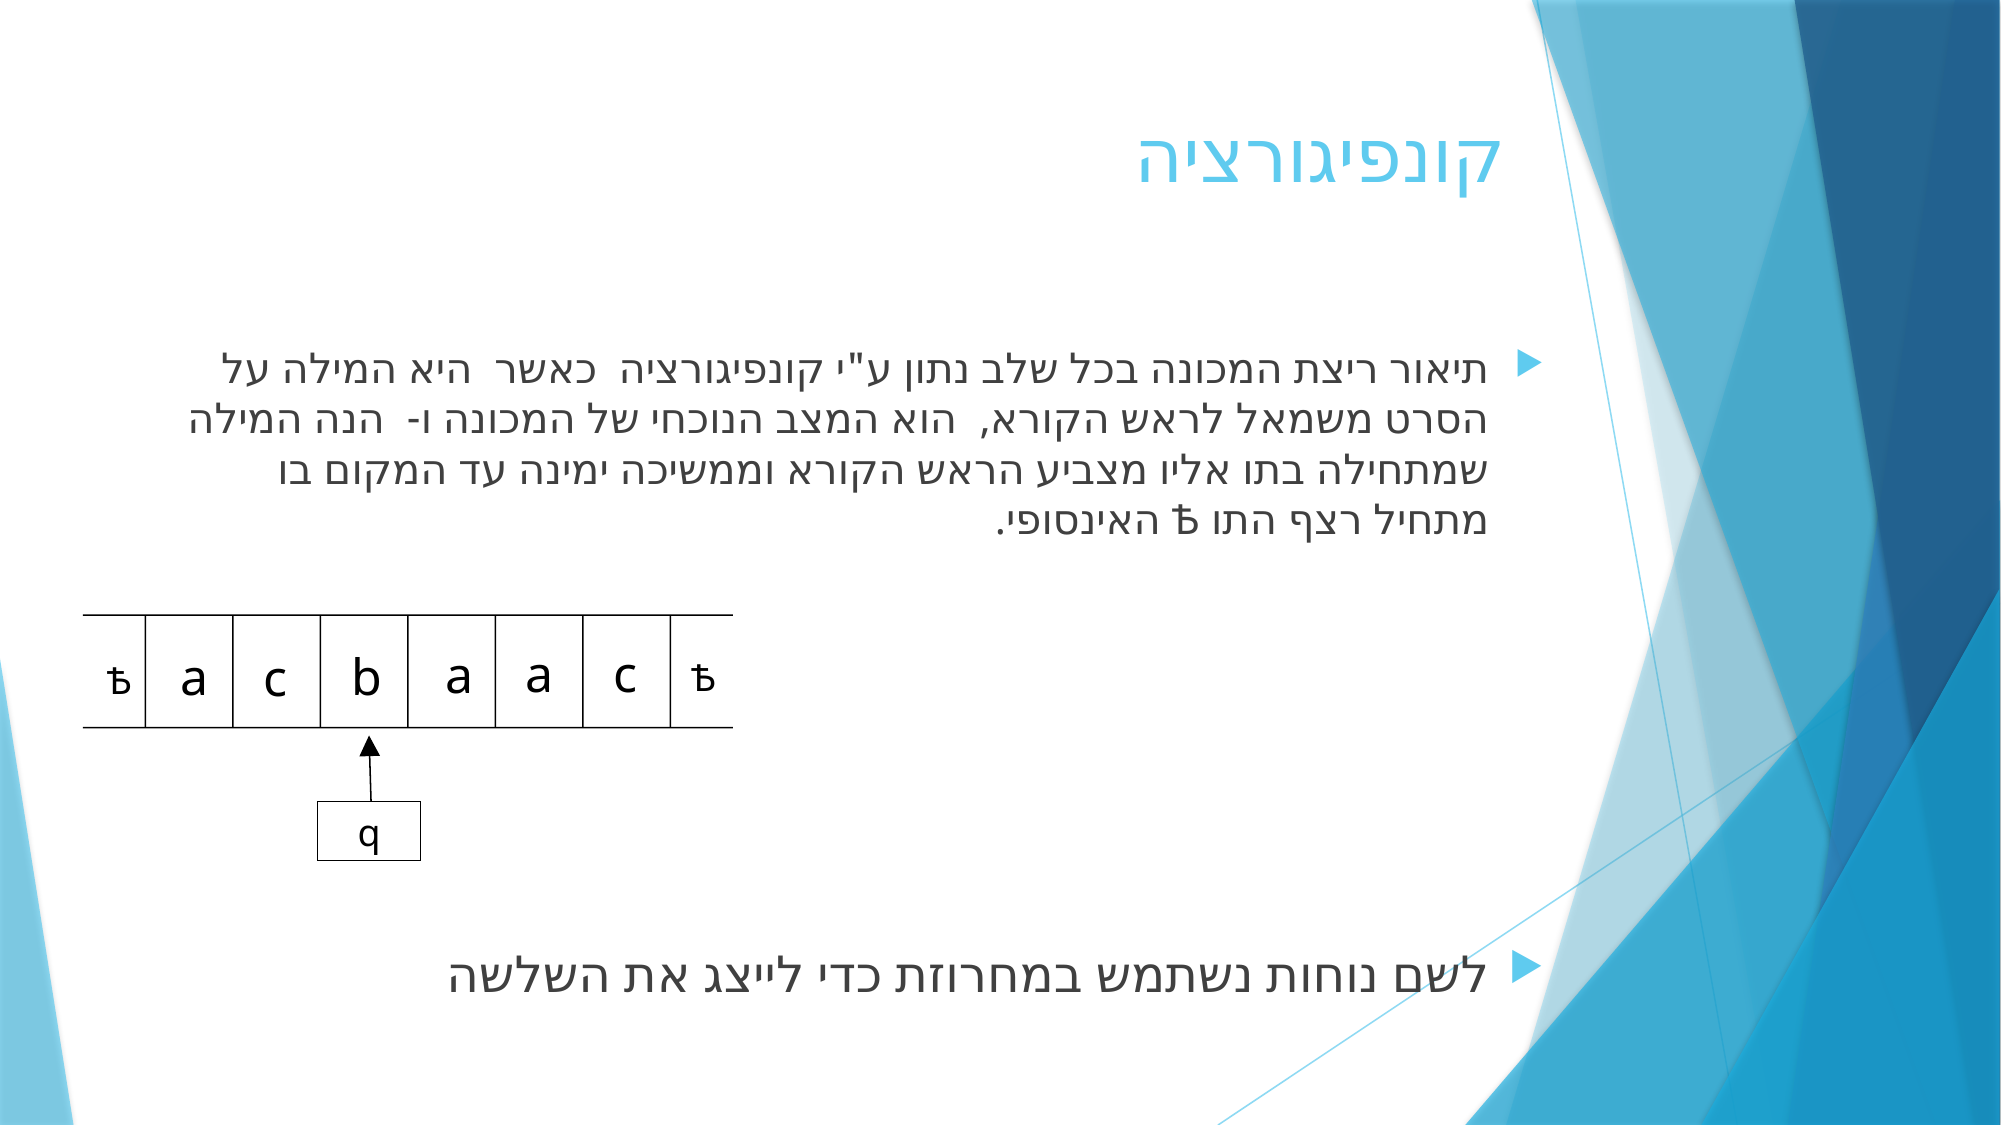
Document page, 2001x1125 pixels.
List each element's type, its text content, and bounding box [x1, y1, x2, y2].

title קונפיגורציה [111, 99, 1522, 317]
text_box b [336, 637, 399, 713]
text_box c [249, 638, 312, 714]
text_box a [510, 635, 574, 710]
text_box a [165, 637, 228, 713]
text_box Ѣ [92, 649, 147, 710]
text_box c [598, 635, 661, 711]
text_box q [317, 801, 421, 861]
text_box a [430, 636, 493, 712]
text_box Ѣ [676, 646, 731, 706]
text_box [359, 735, 381, 801]
